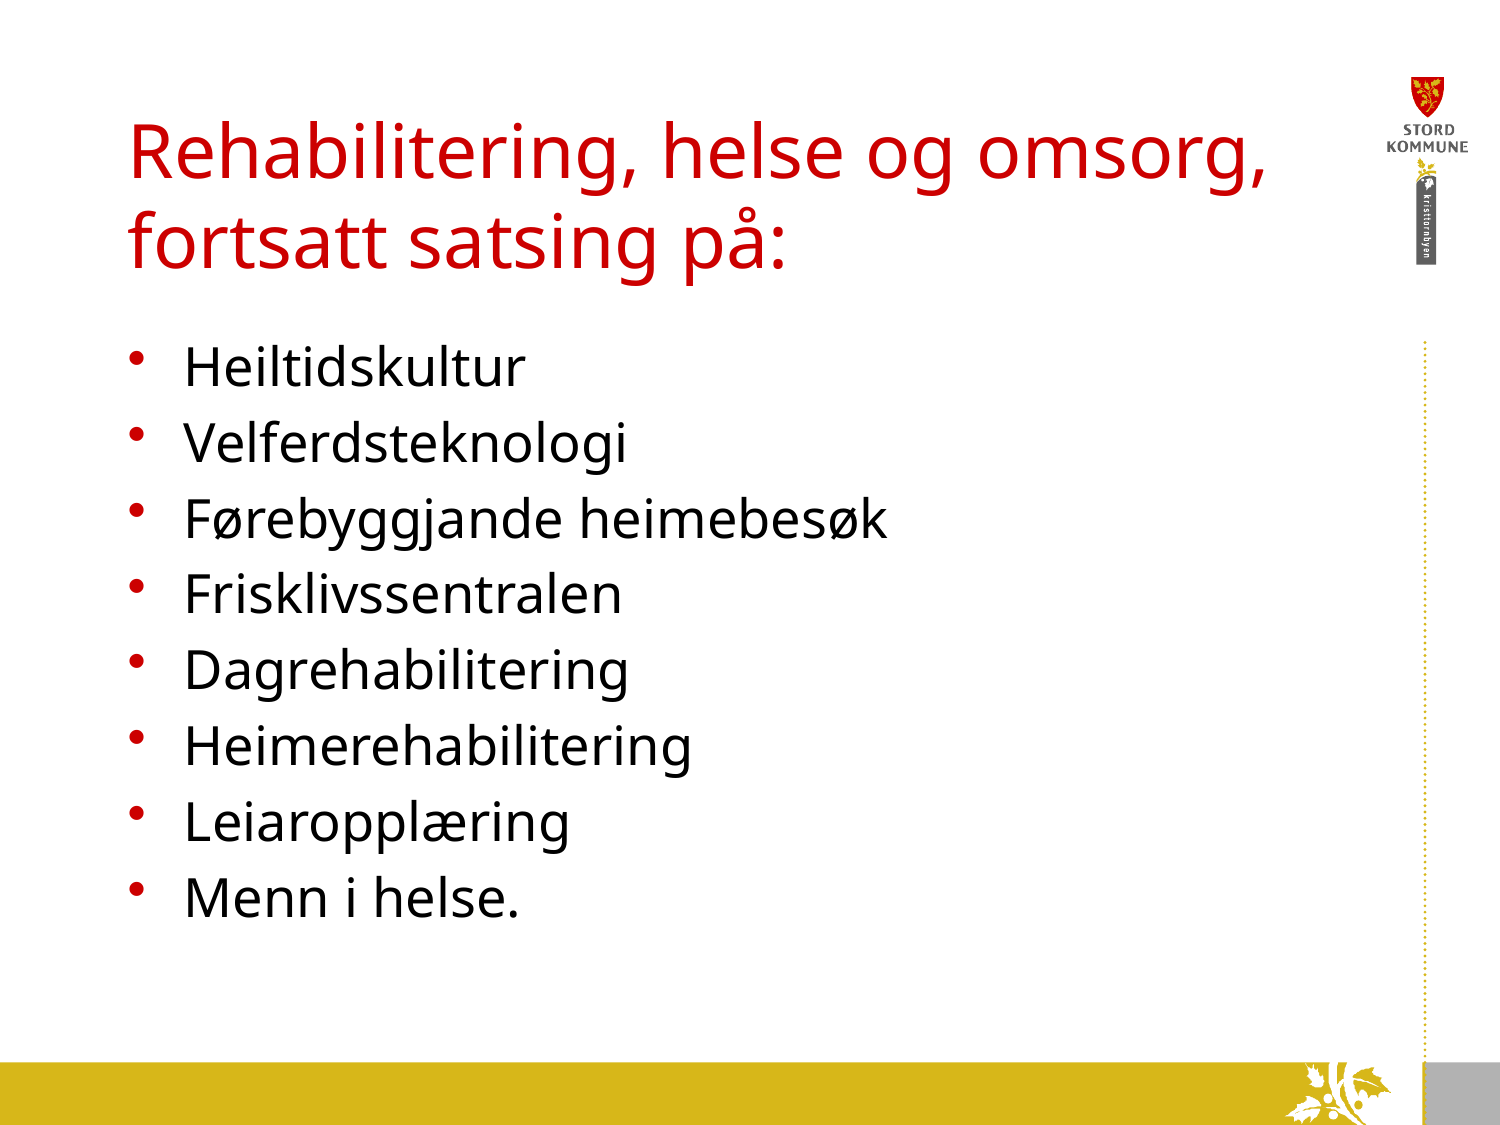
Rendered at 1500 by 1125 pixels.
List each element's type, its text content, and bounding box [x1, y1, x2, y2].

title Rehabilitering, helse og omsorg, fortsatt satsing på: [112, 99, 1388, 288]
list Heiltidskultur Velferdsteknologi Førebyggjande heimebesøk Frisklivssentralen Dagrehabilitering Heimerehabilitering Leiaropplæring Menn i helse. [112, 324, 1388, 1001]
